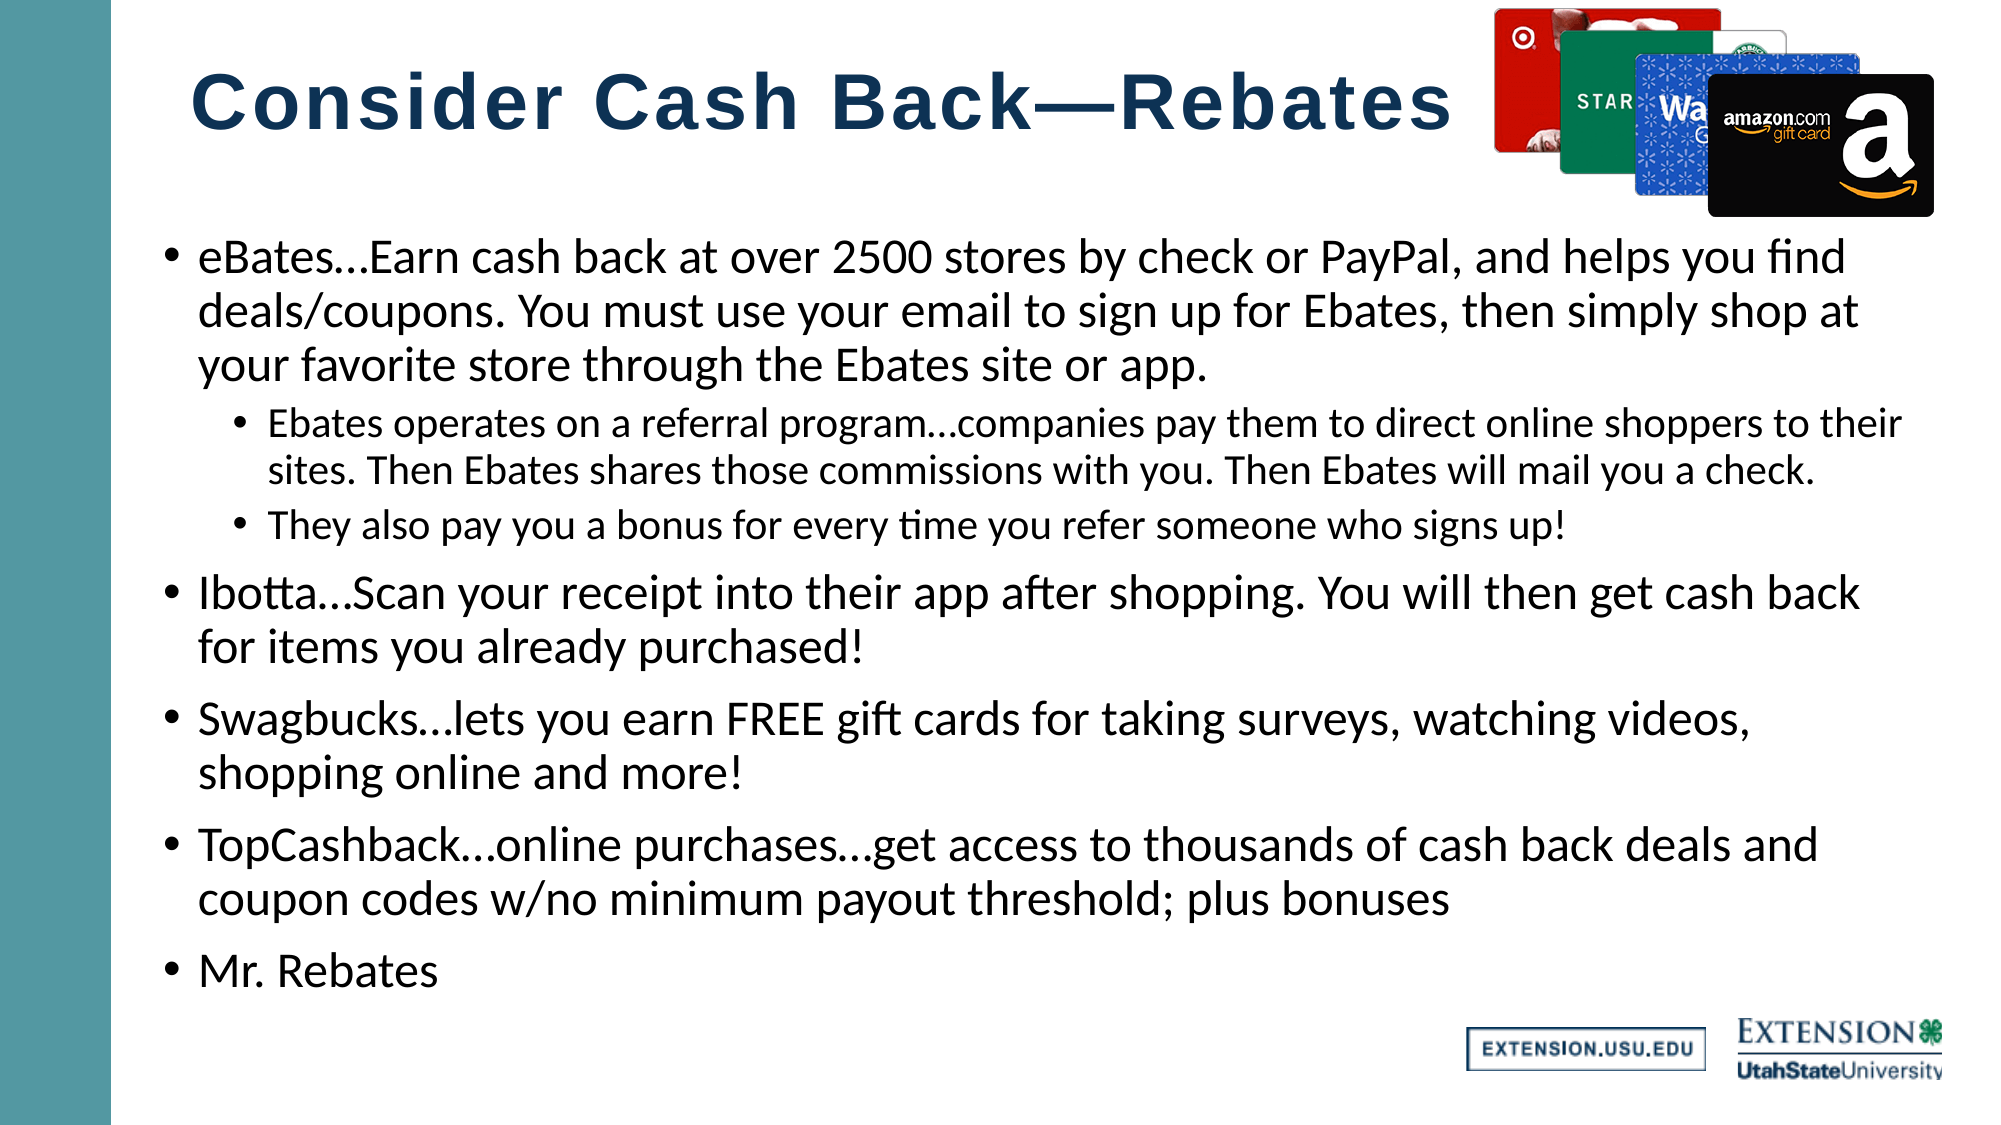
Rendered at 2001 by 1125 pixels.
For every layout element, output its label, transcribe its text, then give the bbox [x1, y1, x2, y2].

list eBates…Earn cash back at over 2500 stores by check or PayPal, and helps you find deals/coupons. You must use your email to sign up for Ebates, then simply shop at your favorite store through the Ebates site or app. Ebates operates on a referral program…companies pay them to direct online shoppers to their sites. Then Ebates shares those commissions with you. Then Ebates will mail you a check. They also pay you a bonus for every time you refer someone who signs up! Ibotta…Scan your receipt into their app after shopping. You will then get cash back for items you already purchased! Swagbucks…lets you earn FREE gift cards for taking surveys, watching videos, shopping online and more! TopCashback…online purchases…get access to thousands of cash back deals and coupon codes w/no minimum payout threshold; plus bonuses Mr. Rebates [148, 222, 1937, 1058]
picture [1494, 8, 1937, 223]
title Consider Cash Back—Rebates [176, 42, 1494, 183]
